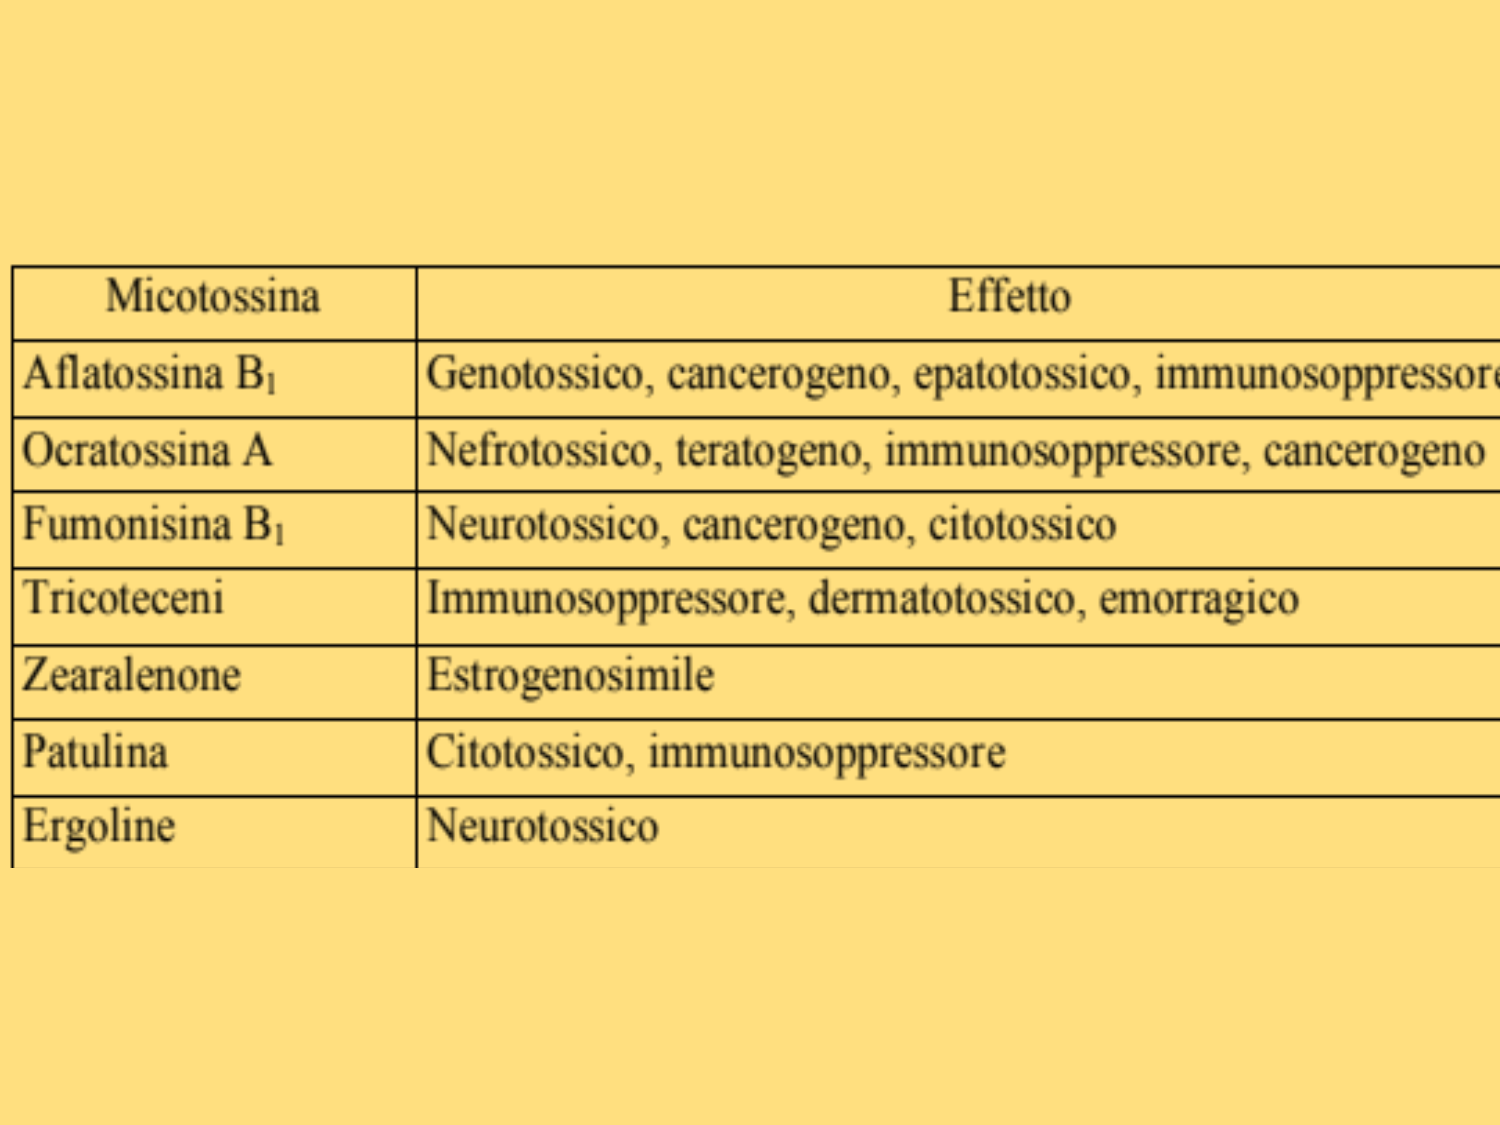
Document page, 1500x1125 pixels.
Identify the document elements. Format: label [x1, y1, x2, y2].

text_box [0, 257, 1500, 868]
